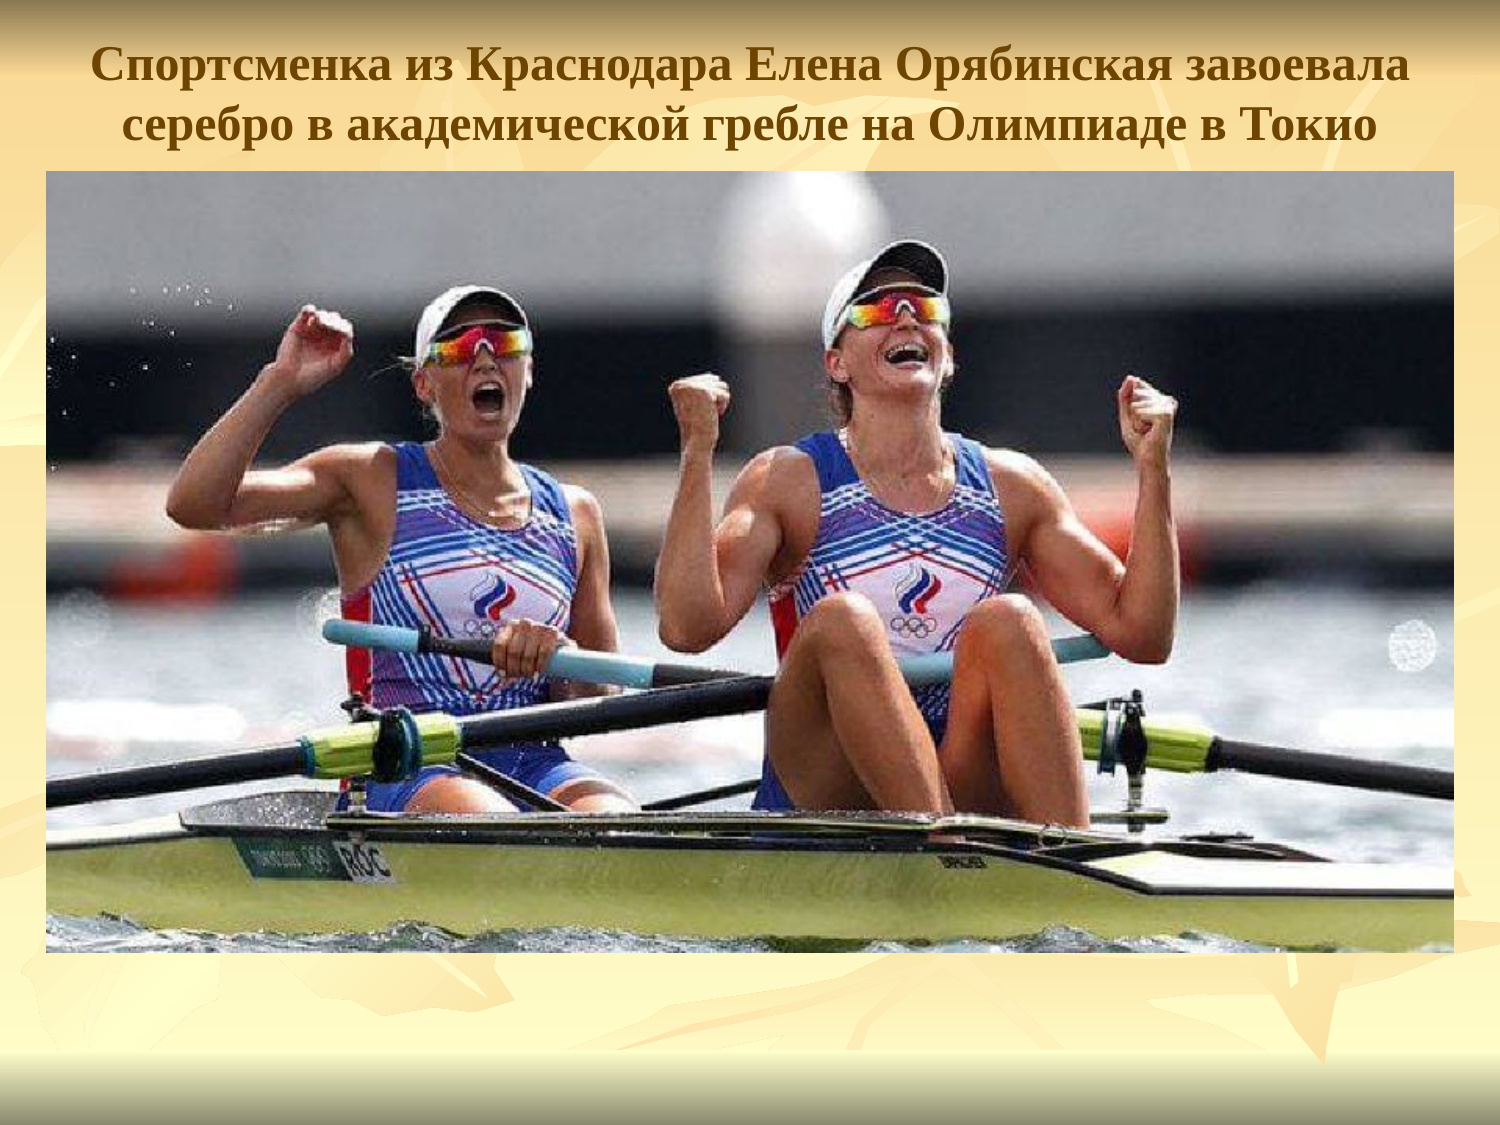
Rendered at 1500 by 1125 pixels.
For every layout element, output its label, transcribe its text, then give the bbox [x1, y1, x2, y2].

picture [46, 171, 1454, 954]
text_box Спортсменка из Краснодара Елена Орябинская завоевала серебро в академической гребле на Олимпиаде в Токио [23, 23, 1477, 159]
